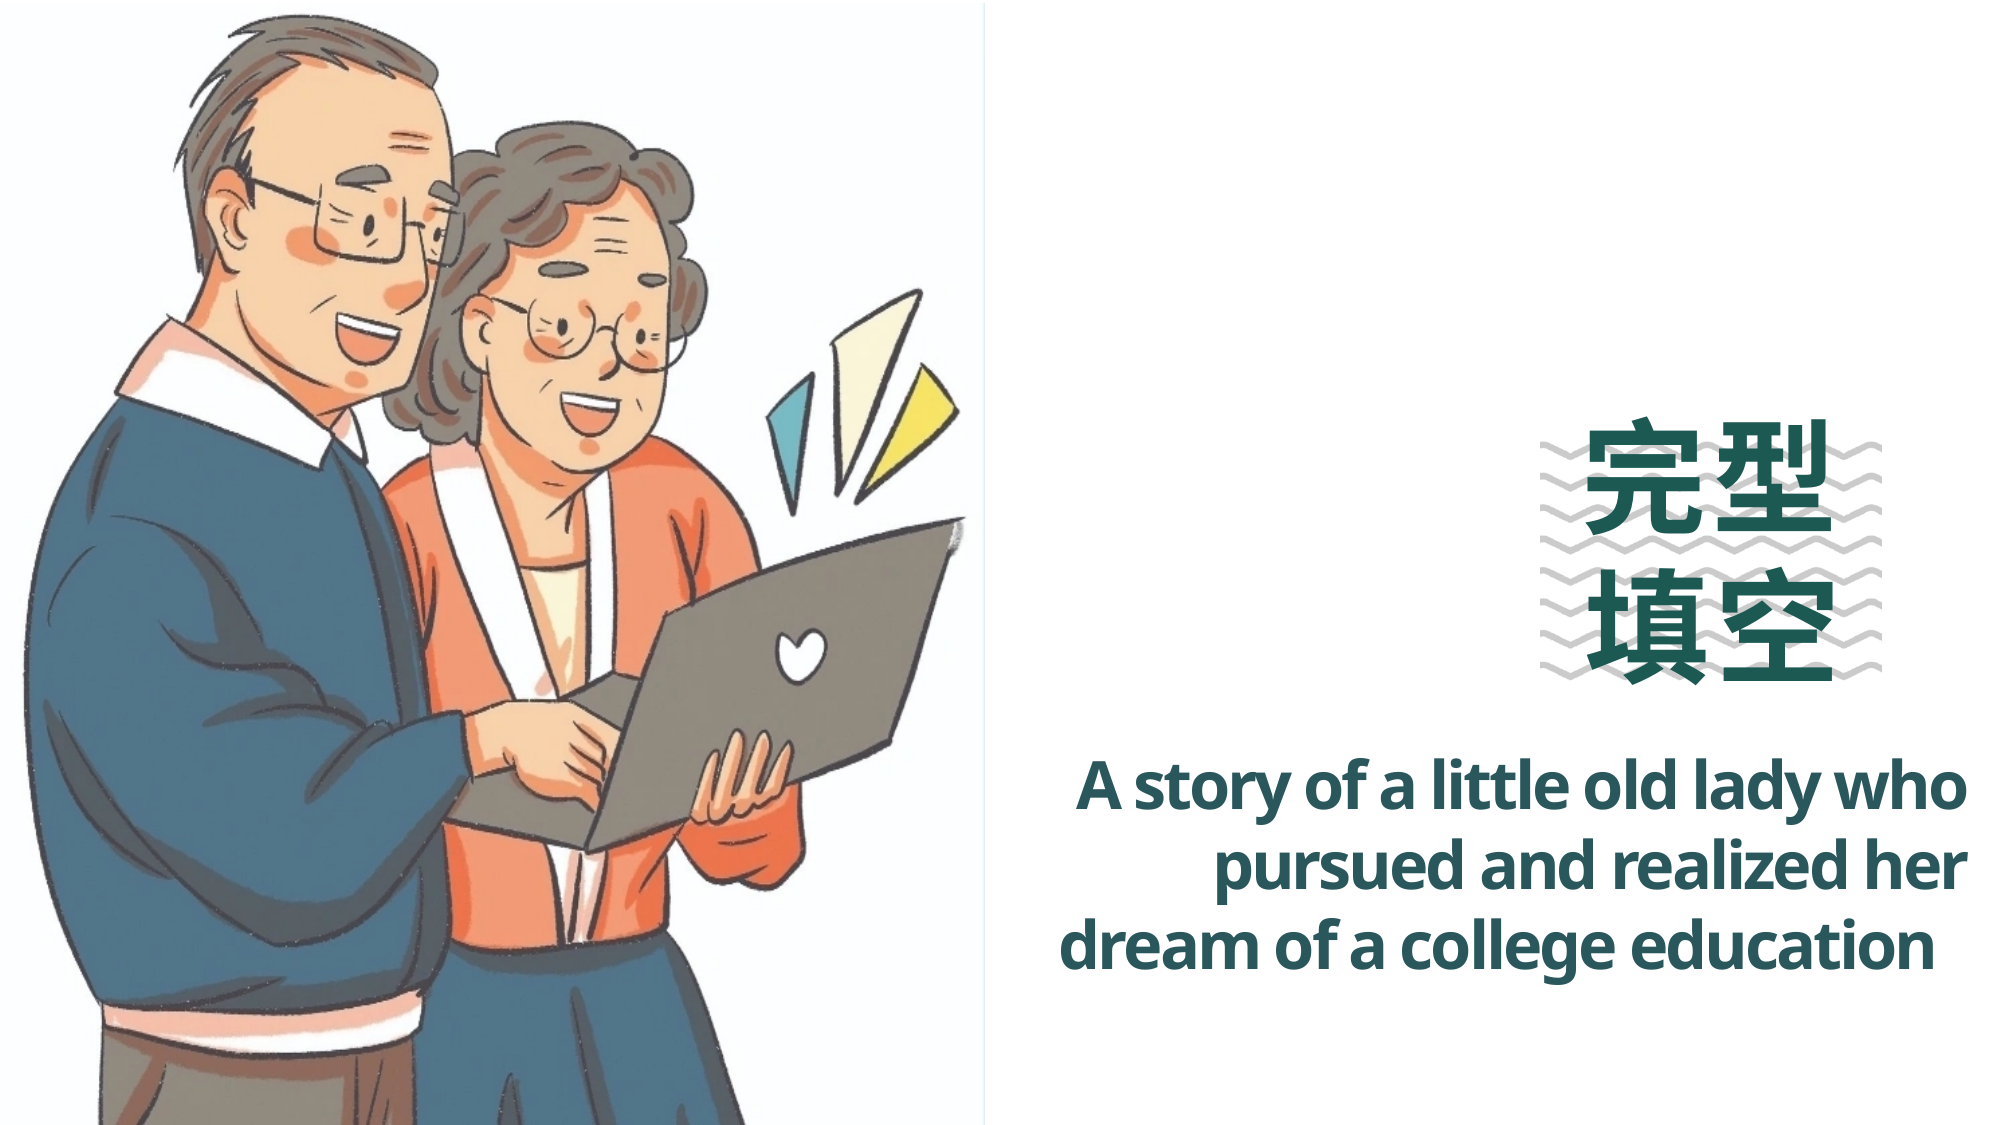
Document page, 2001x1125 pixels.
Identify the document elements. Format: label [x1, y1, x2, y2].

text_box [1002, 0, 2000, 1123]
text_box [1021, 390, 1982, 993]
picture [0, 2, 985, 1125]
